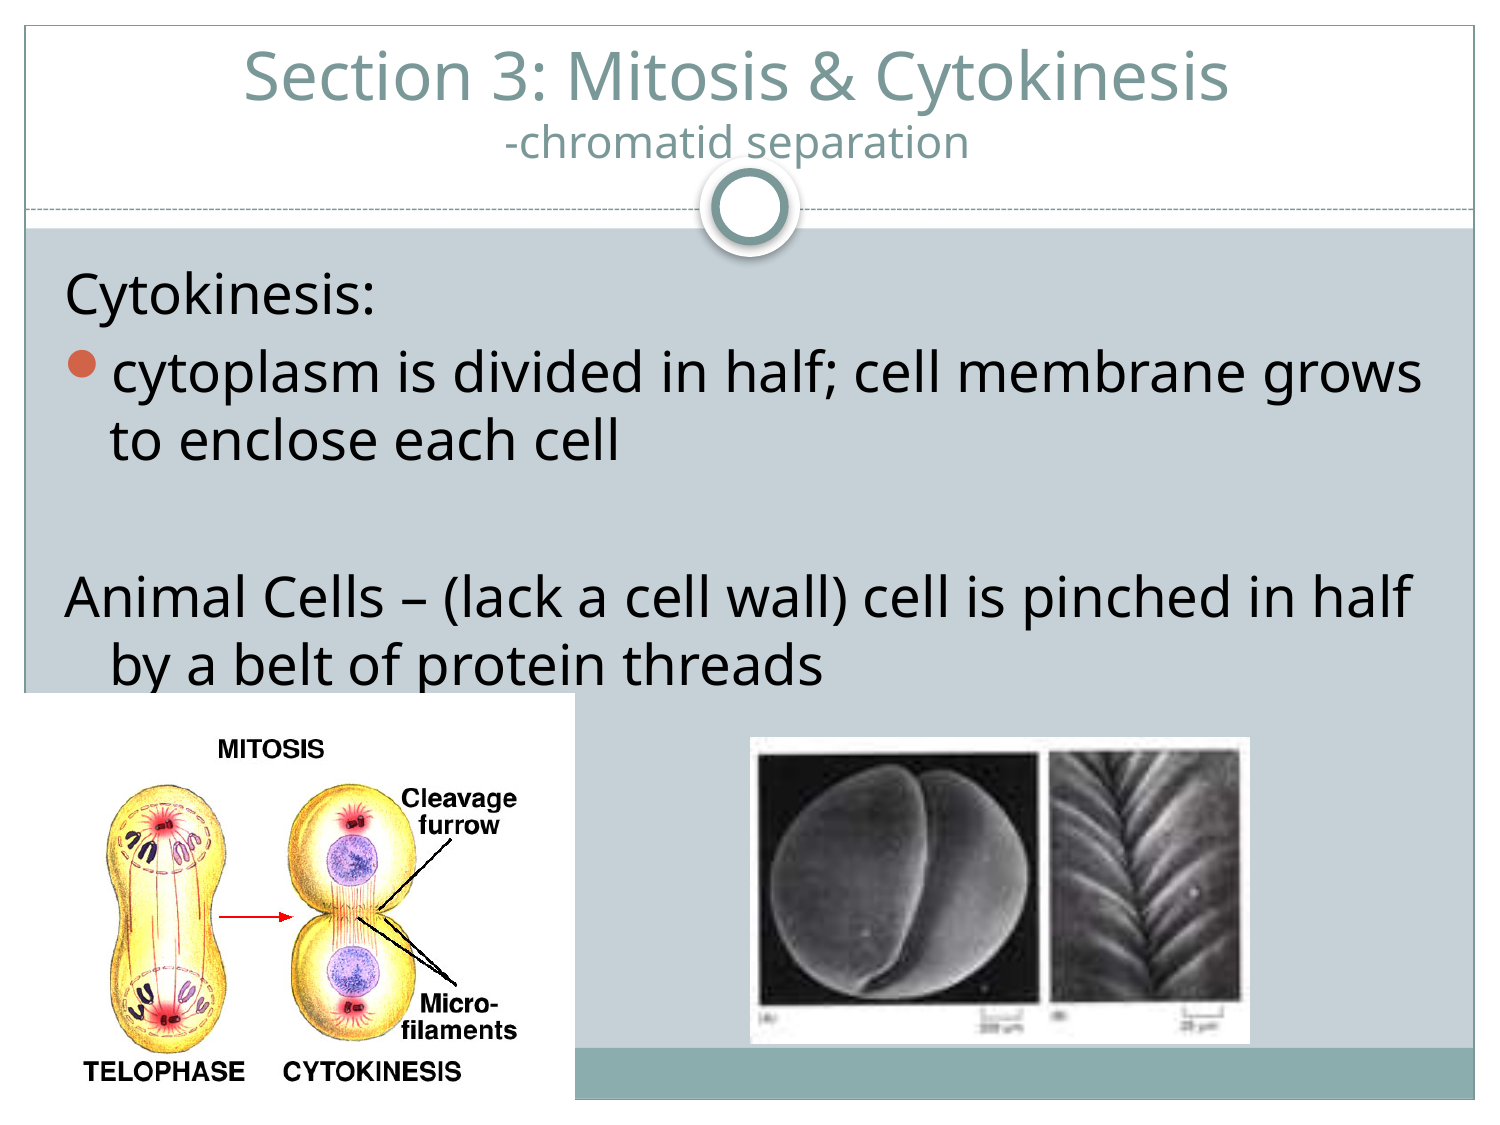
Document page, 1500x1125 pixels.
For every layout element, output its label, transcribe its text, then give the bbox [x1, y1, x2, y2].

title Section 3: Mitosis & Cytokinesis -chromatid separation [37, 24, 1438, 175]
picture [0, 693, 576, 1125]
picture [749, 737, 1251, 1044]
list Cytokinesis: cytoplasm is divided in half; cell membrane grows to enclose each cell Animal Cells – (lack a cell wall) cell is pinched in half by a belt of protein threads [49, 250, 1445, 1001]
